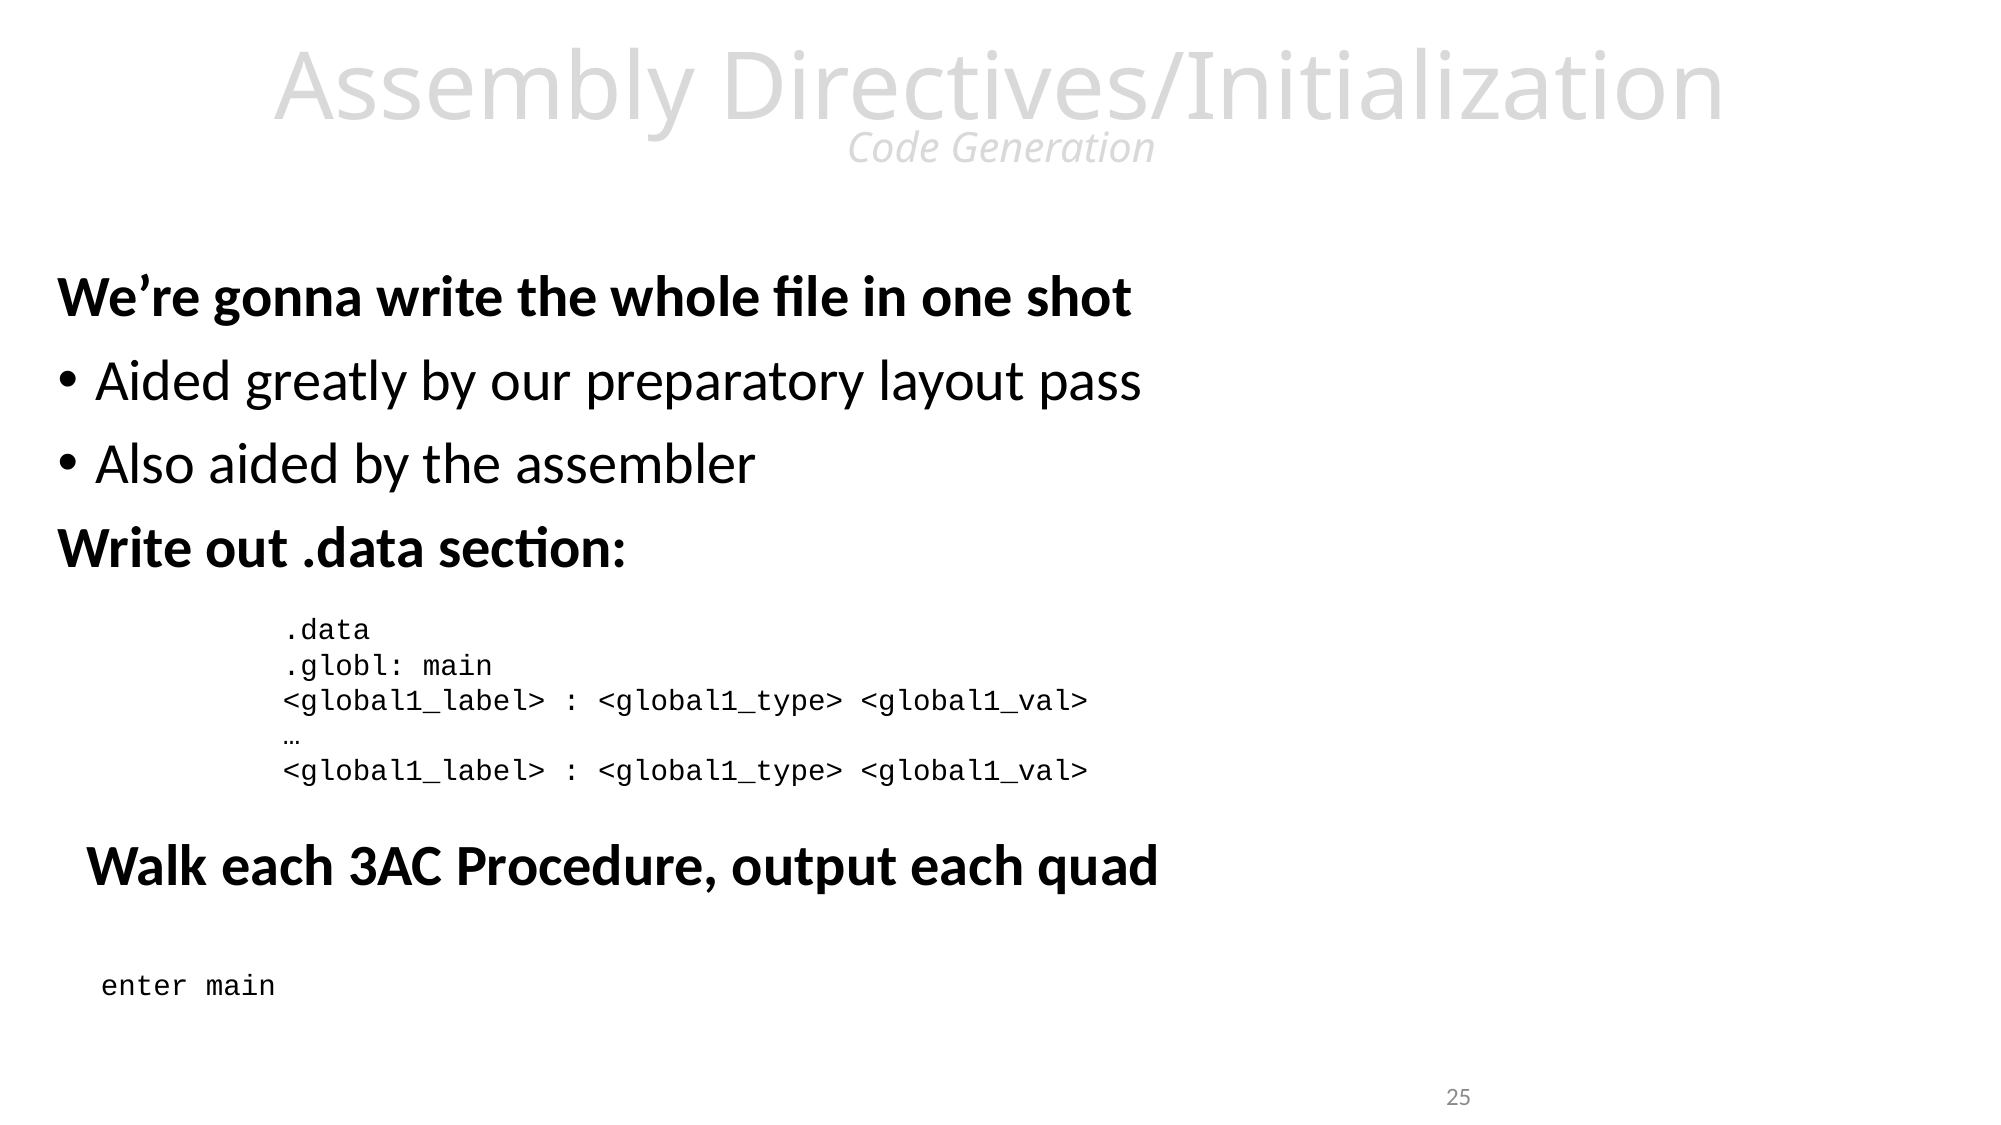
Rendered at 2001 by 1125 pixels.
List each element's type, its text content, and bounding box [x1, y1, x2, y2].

list We’re gonna write the whole file in one shot Aided greatly by our preparatory layout pass Also aided by the assembler Write out .data section: [42, 258, 1300, 1068]
title Assembly Directives/Initialization Code Generation [2, 4, 2000, 222]
text_box .data .globl: main <global1_label> : <global1_type> <global1_val> … <global1_label> : <global1_type> <global1_val> [268, 603, 1318, 794]
text_box Walk each 3AC Procedure, output each quad [71, 819, 1176, 905]
slide_number 25 [1149, 1065, 1487, 1125]
text_box enter main [85, 958, 303, 1009]
